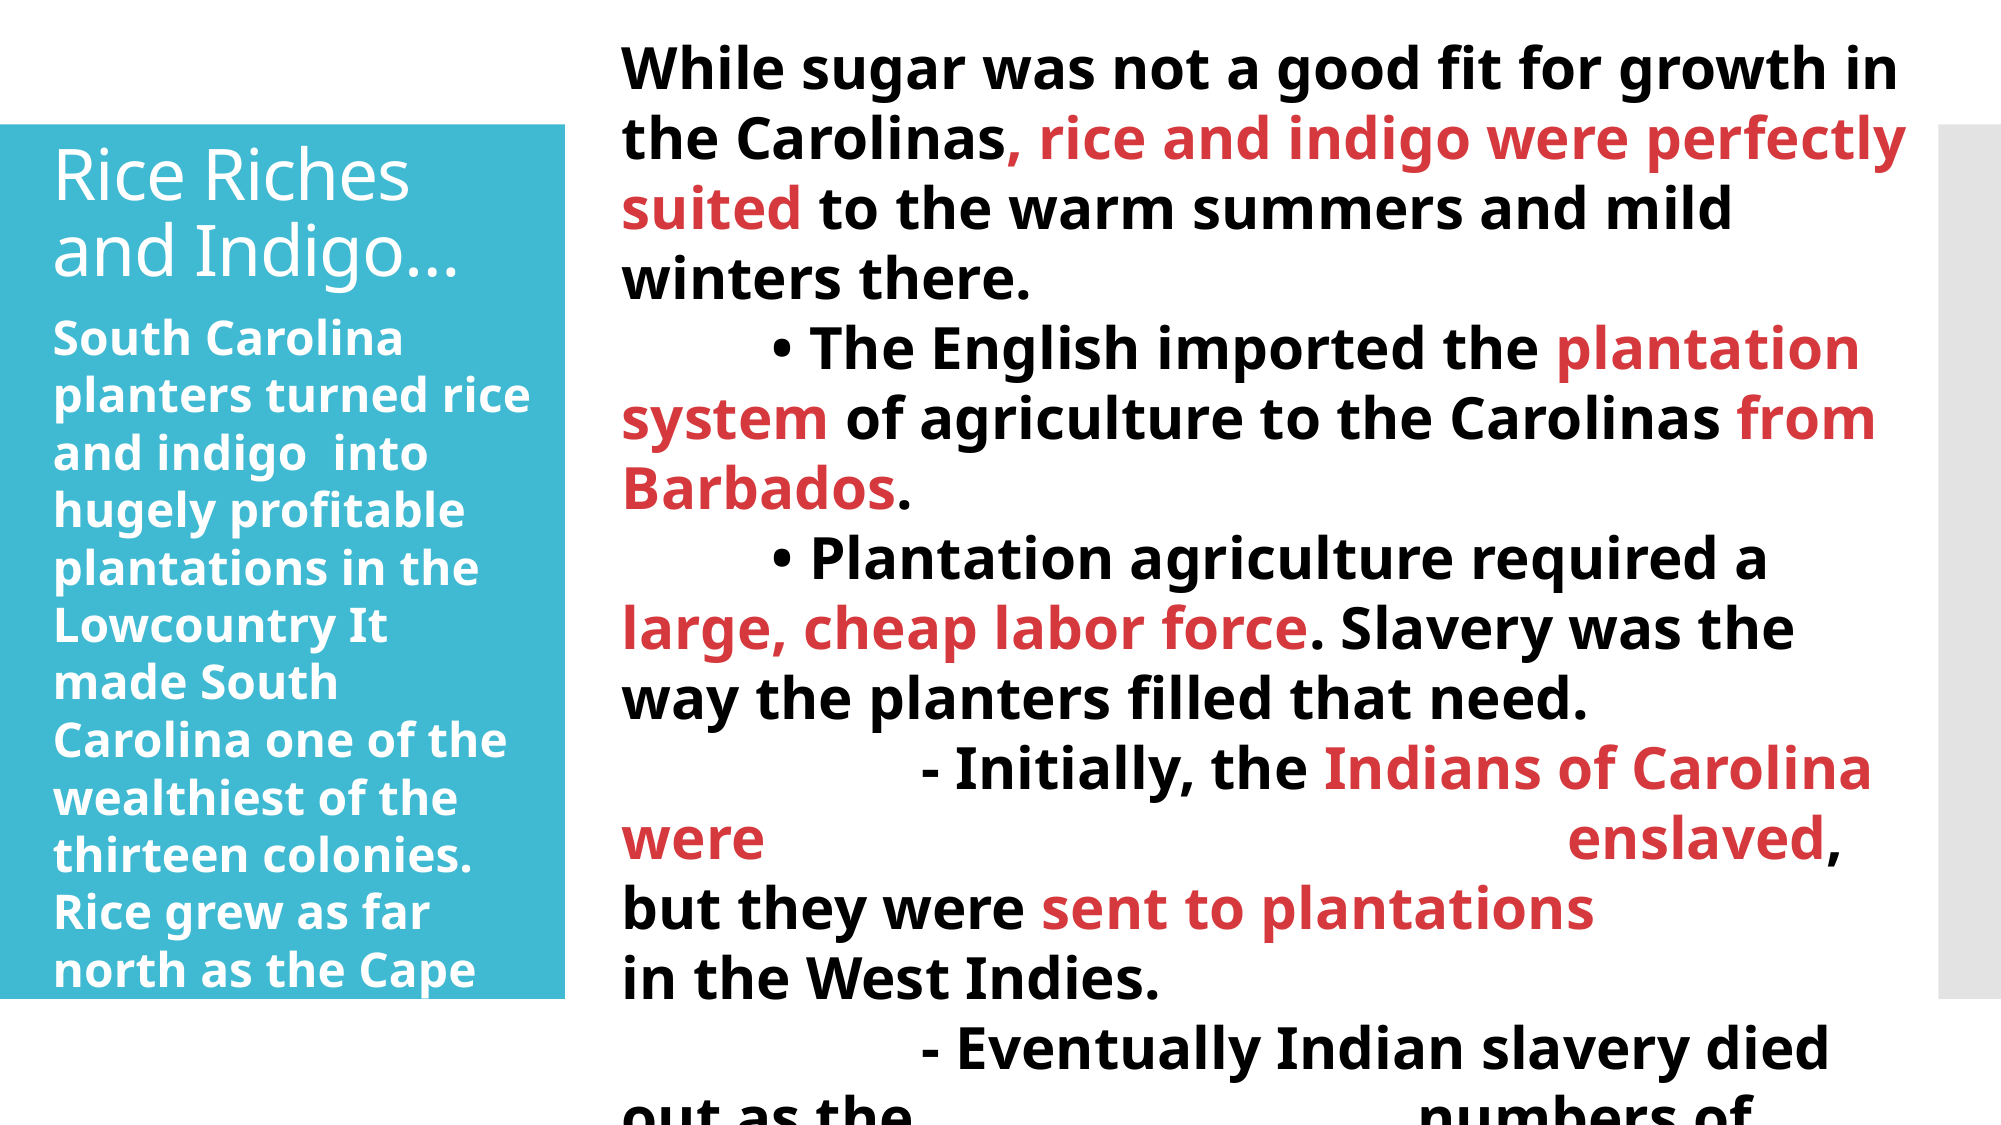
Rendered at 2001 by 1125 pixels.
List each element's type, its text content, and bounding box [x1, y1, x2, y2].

text_box While sugar was not a good fit for growth in the Carolinas, rice and indigo were perfectly suited to the warm summers and mild winters there. • The English imported the plantation system of agriculture to the Carolinas from Barbados. • Plantation agriculture required a large, cheap labor force. Slavery was the way the planters filled that need. - Initially, the Indians of Carolina were enslaved, but they were sent to plantations in the West Indies. - Eventually Indian slavery died out as the numbers of available Indians fell. African slaves replaced them, both in the West Indies and in Carolina. [607, 24, 1933, 1125]
text_box South Carolina planters turned rice and indigo into hugely profitable plantations in the Lowcountry It made South Carolina one of the wealthiest of the thirteen colonies. Rice grew as far north as the Cape Fear River. [37, 299, 547, 1120]
title Rice Riches and Indigo… [37, 130, 522, 299]
